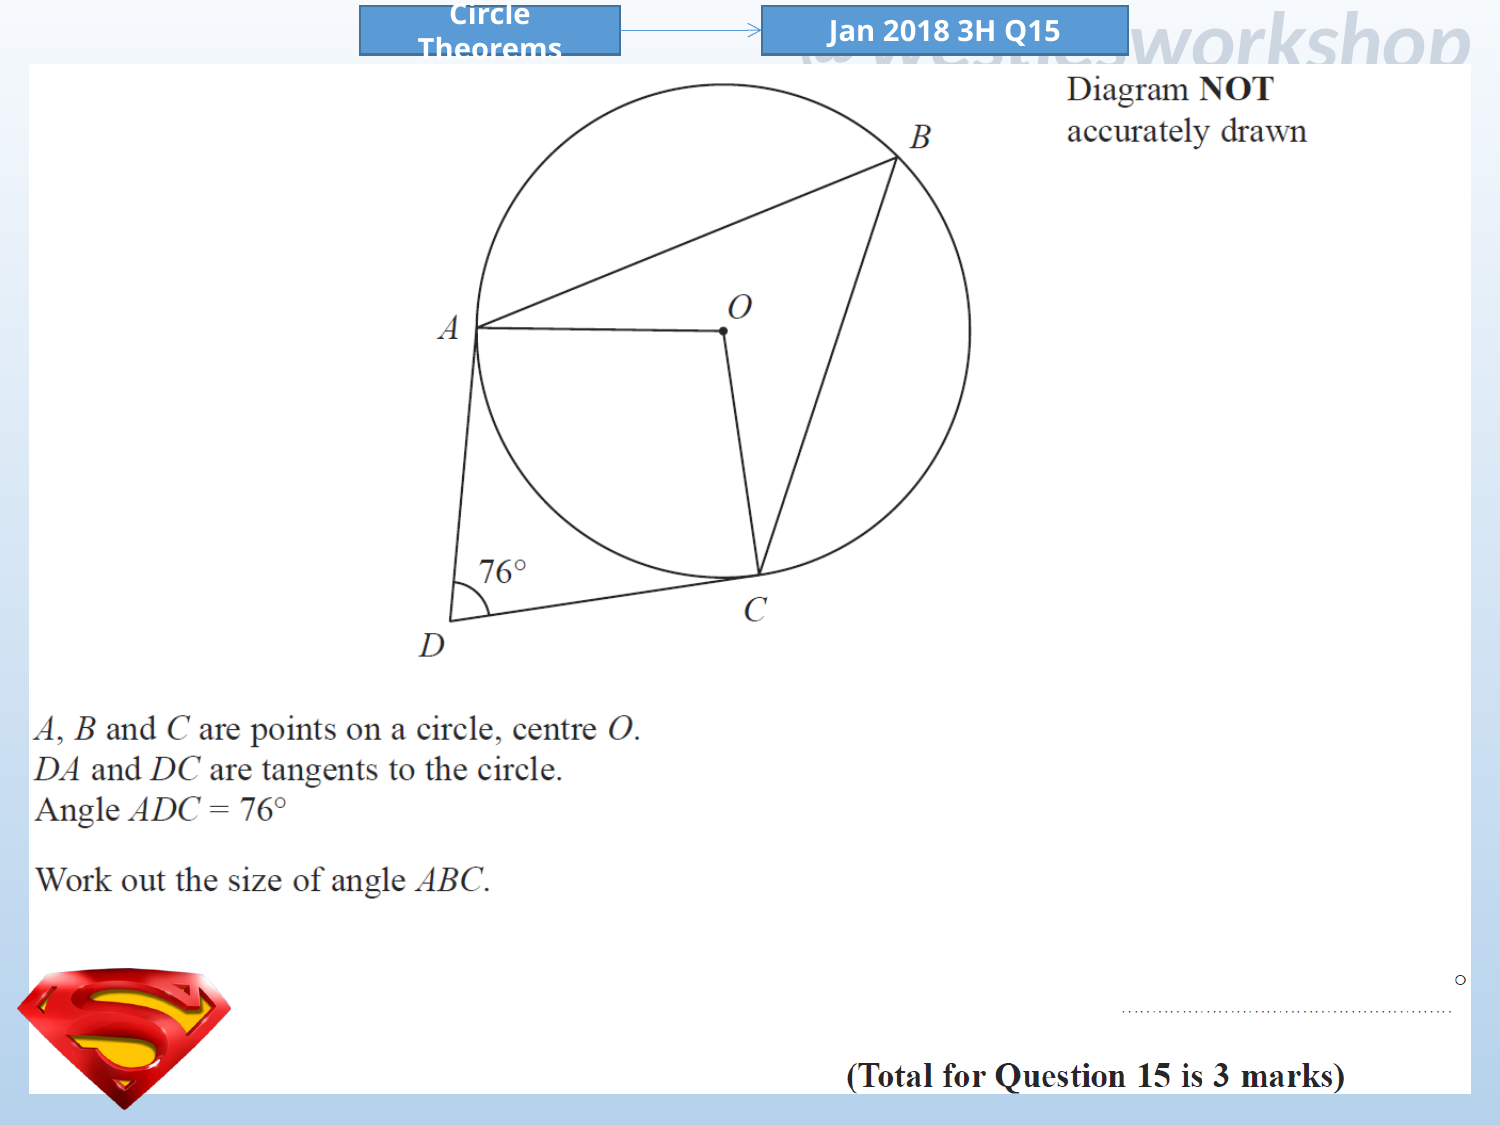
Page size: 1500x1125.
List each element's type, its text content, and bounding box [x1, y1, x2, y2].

text_box Jan 2018 3H Q15 [761, 5, 1129, 56]
picture [17, 64, 1471, 1110]
text_box Circle Theorems [359, 5, 621, 56]
